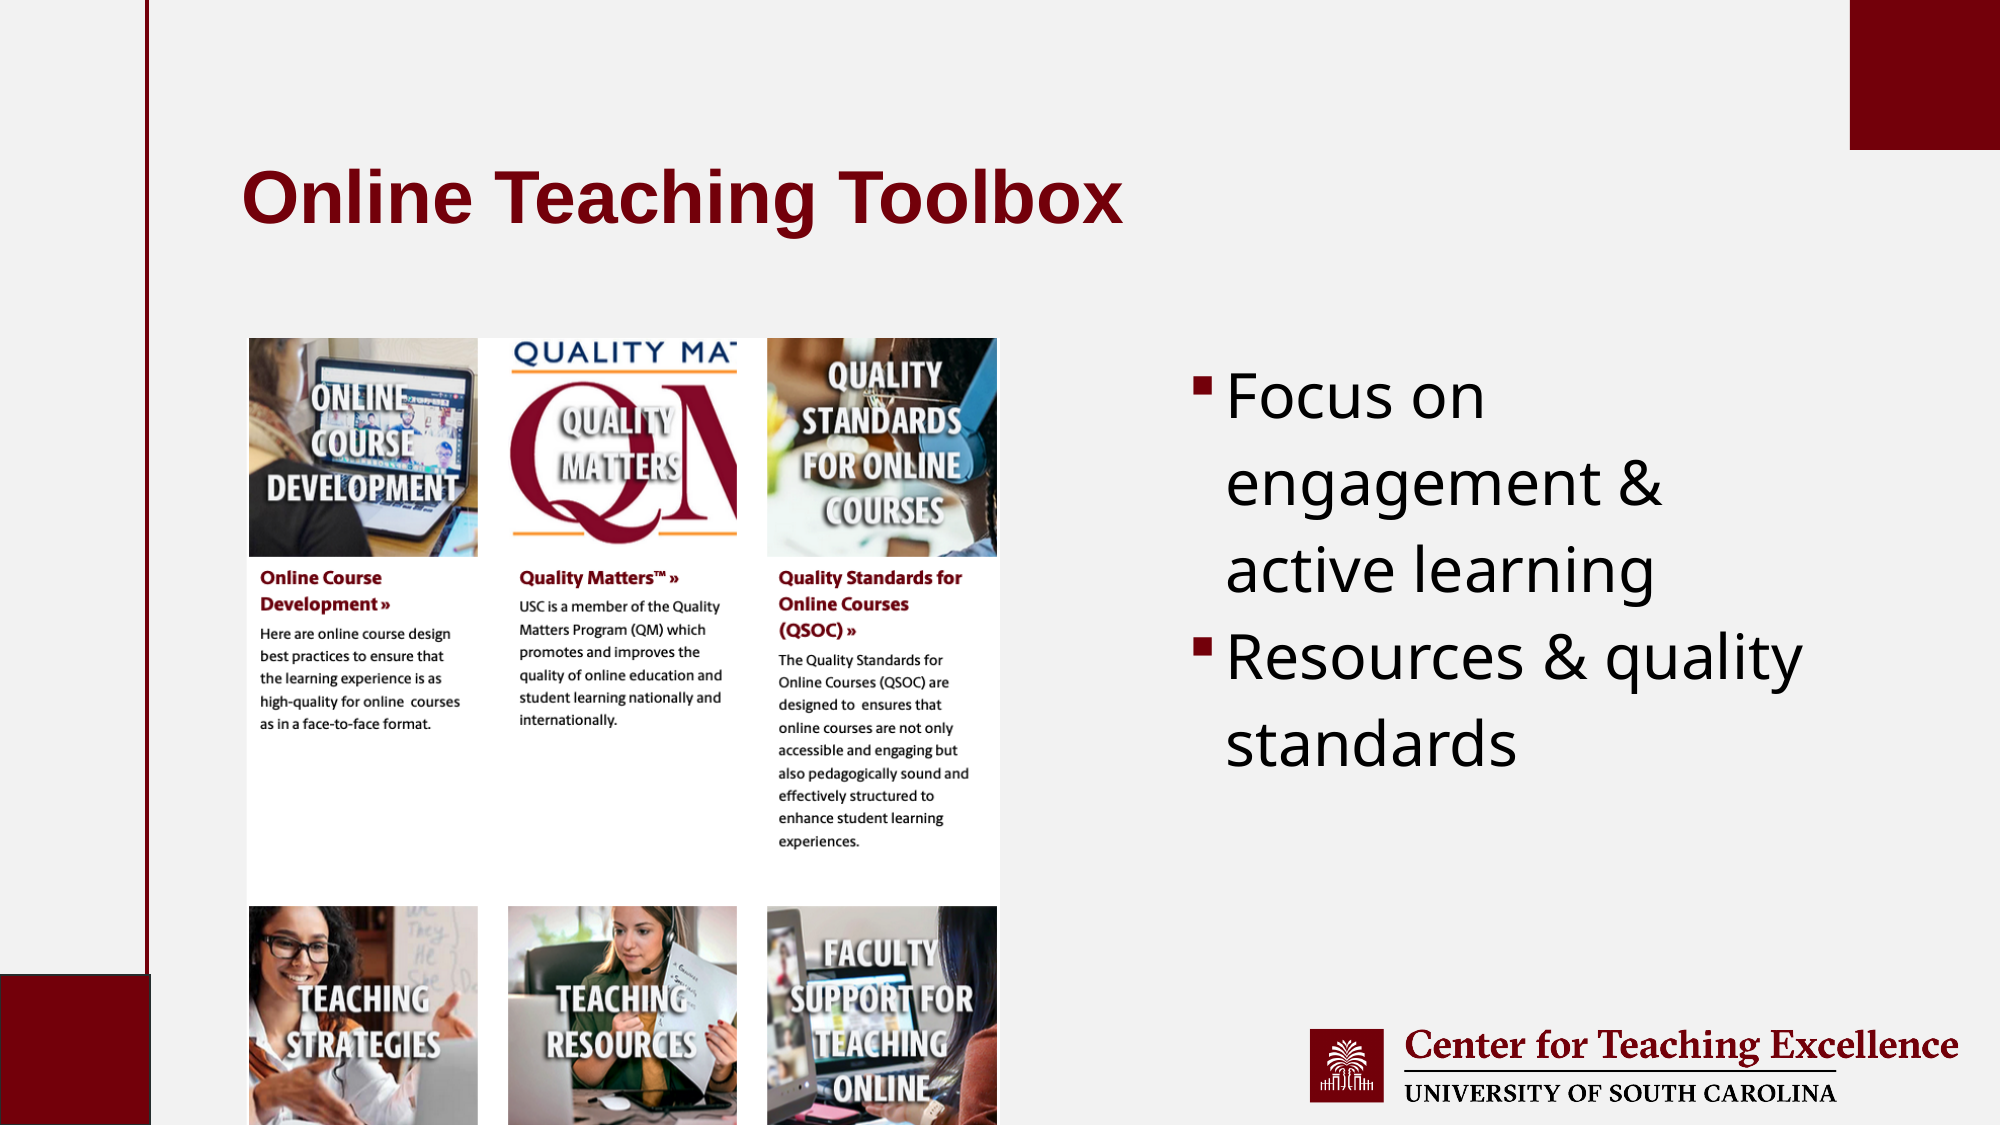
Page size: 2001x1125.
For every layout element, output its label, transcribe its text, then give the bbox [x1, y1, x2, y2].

list Focus on engagement & active learning Resources & quality standards [1113, 336, 1850, 1125]
picture [1850, 991, 2001, 1125]
picture [246, 338, 1000, 1125]
title Online Teaching Toolbox [240, 82, 1850, 317]
